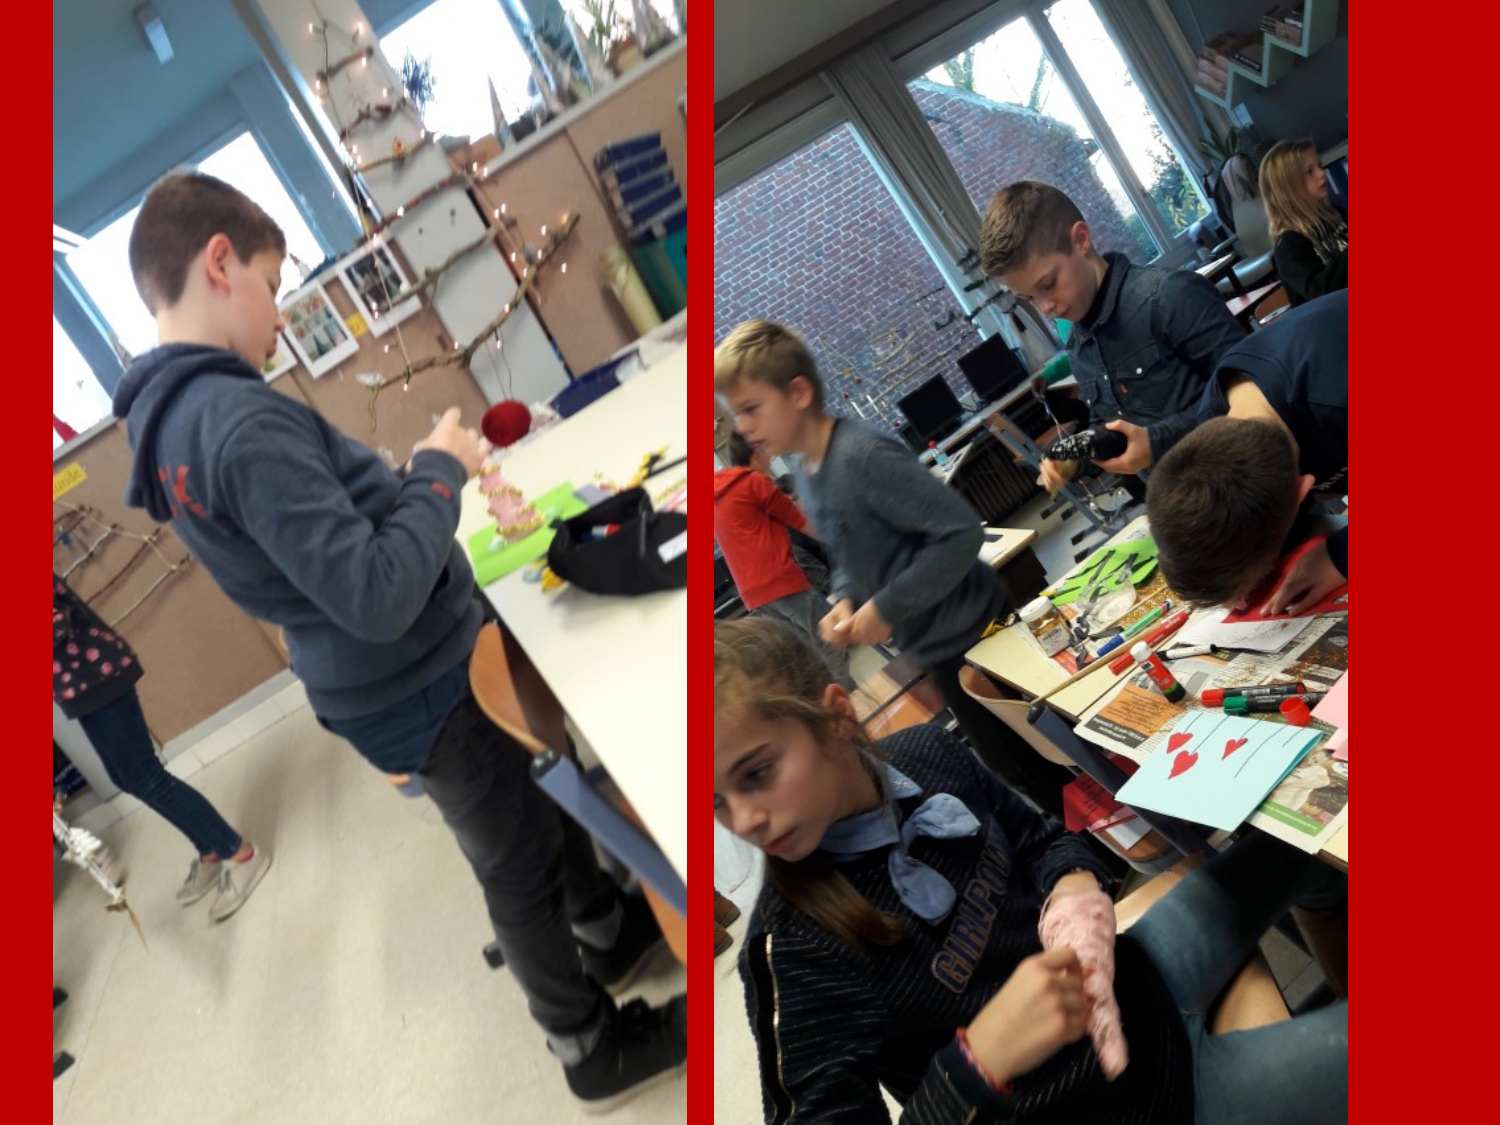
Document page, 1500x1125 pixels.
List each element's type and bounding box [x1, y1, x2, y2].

picture [714, 0, 1348, 1125]
picture [52, 0, 687, 1125]
